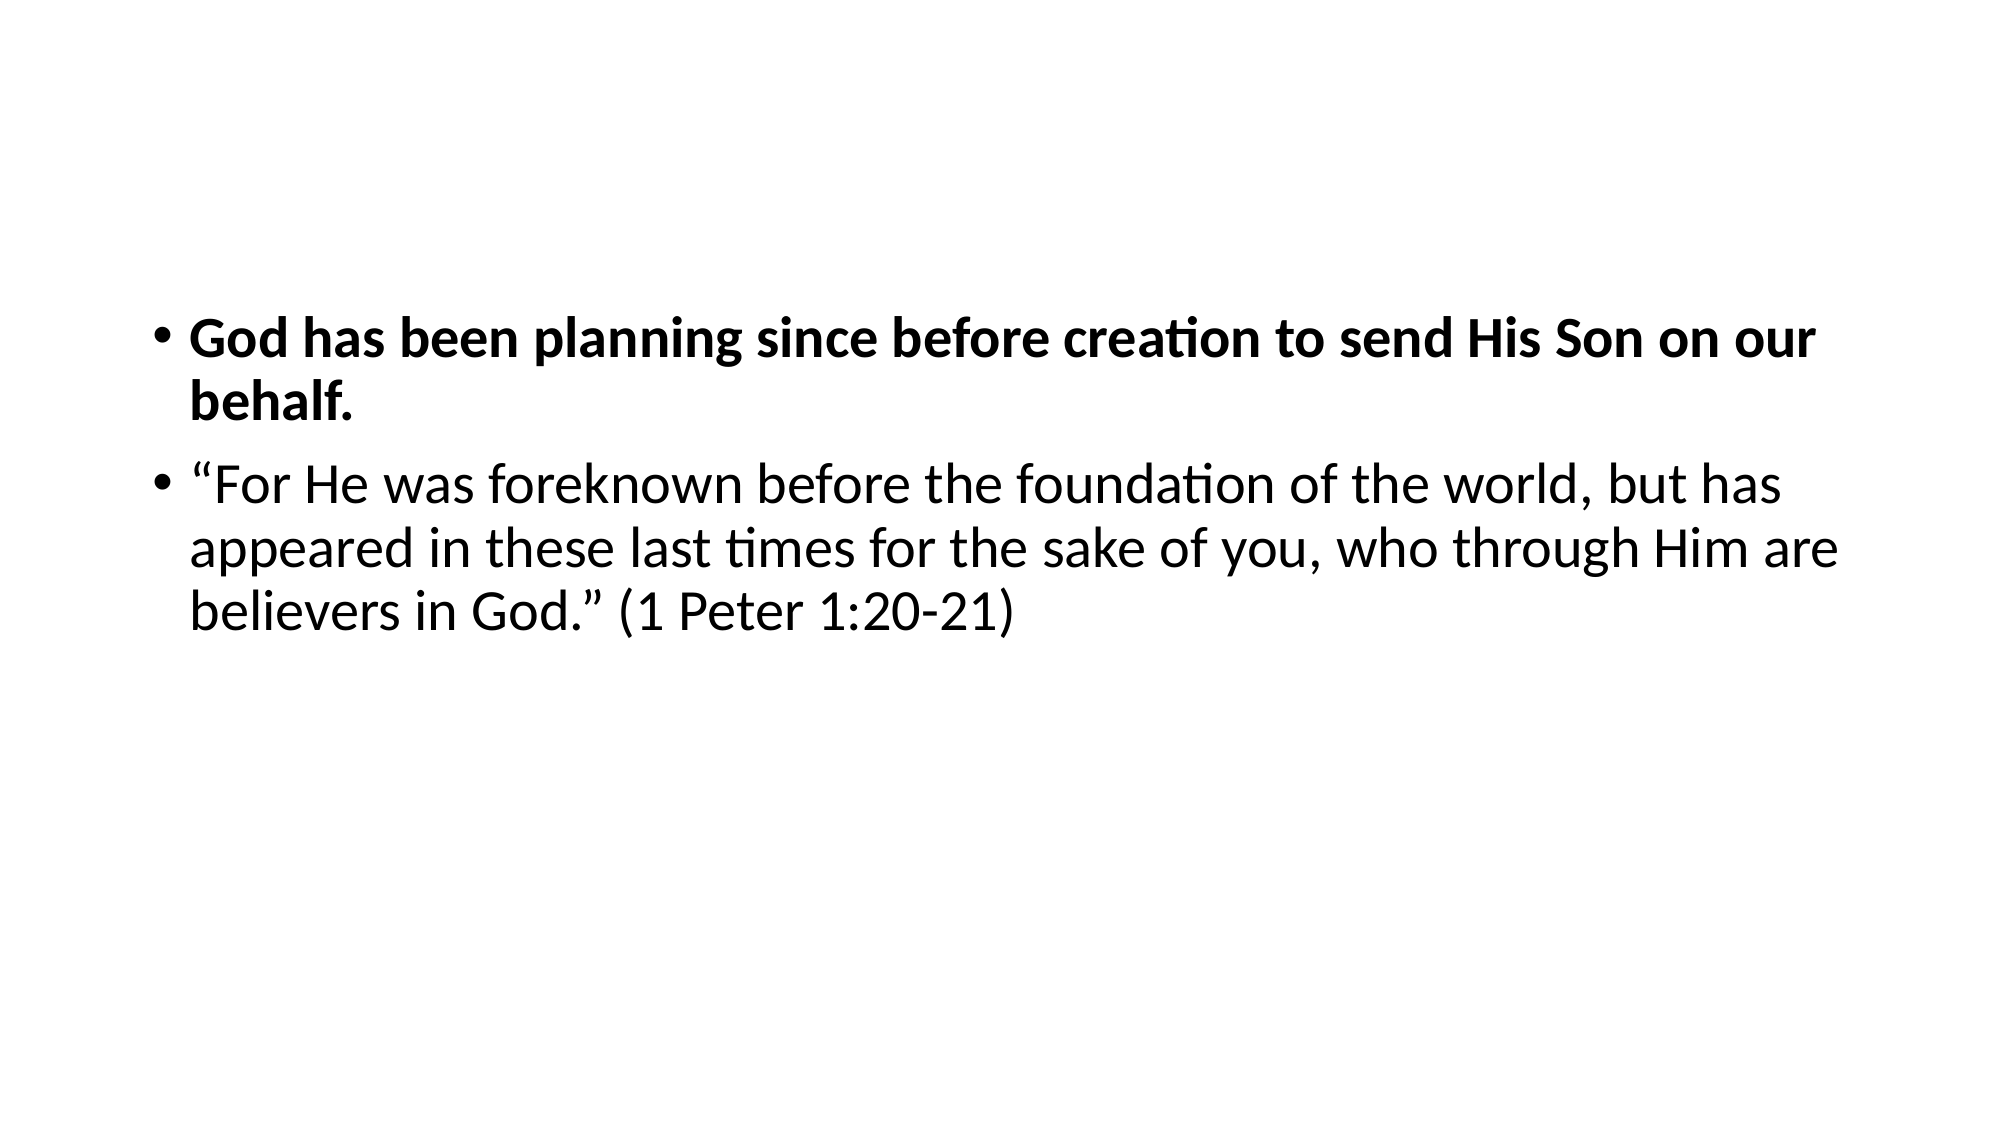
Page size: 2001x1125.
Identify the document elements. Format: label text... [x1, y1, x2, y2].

list God has been planning since before creation to send His Son on our behalf. “For He was foreknown before the foundation of the world, but has appeared in these last times for the sake of you, who through Him are believers in God.” (1 Peter 1:20-21) [137, 299, 1863, 1014]
